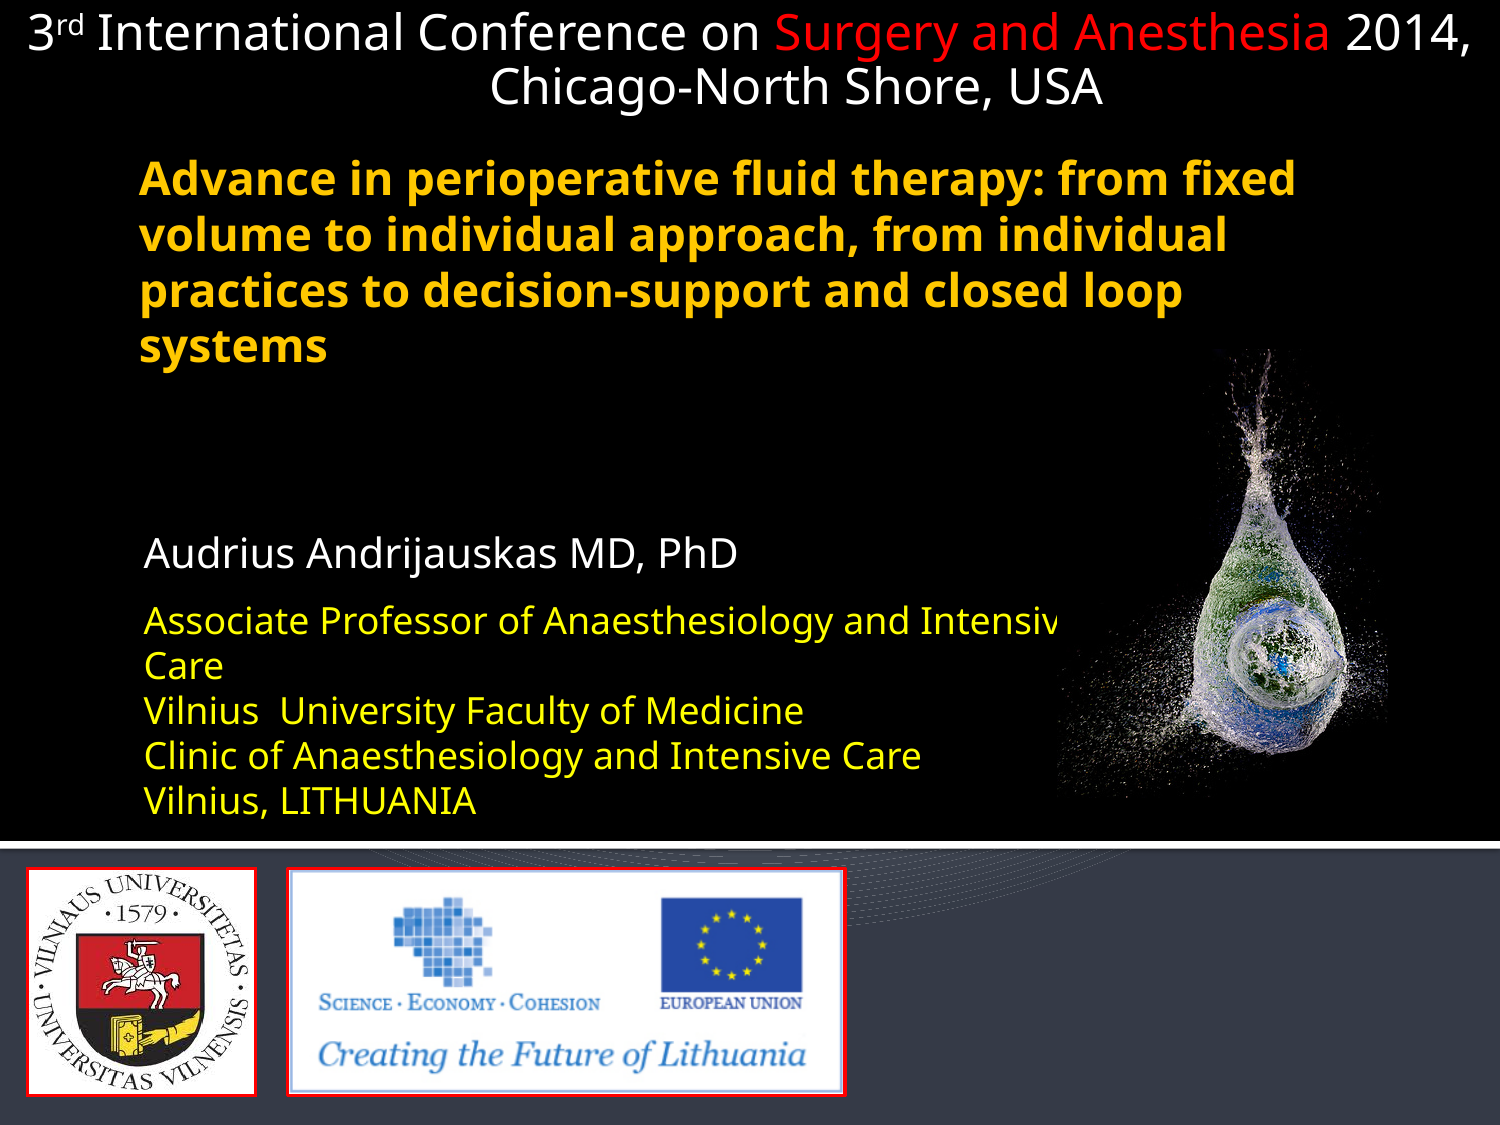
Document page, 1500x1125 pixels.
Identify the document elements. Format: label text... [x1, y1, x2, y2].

title Advance in perioperative fluid therapy: from fixed volume to individual approach, from individual practices to decision-support and closed loop systems [123, 149, 1353, 374]
subtitle Audrius Andrijauskas MD, PhD Associate Professor of Anaesthesiology and Intensive Care Vilnius University Faculty of Medicine Clinic of Anaesthesiology and Intensive Care Vilnius, LITHUANIA [123, 526, 1061, 807]
picture [289, 869, 844, 1094]
picture [29, 869, 254, 1094]
text_box 3rd International Conference on Surgery and Anesthesia 2014, Chicago-North Shore, USA [0, 0, 1500, 60]
picture [1057, 349, 1388, 798]
